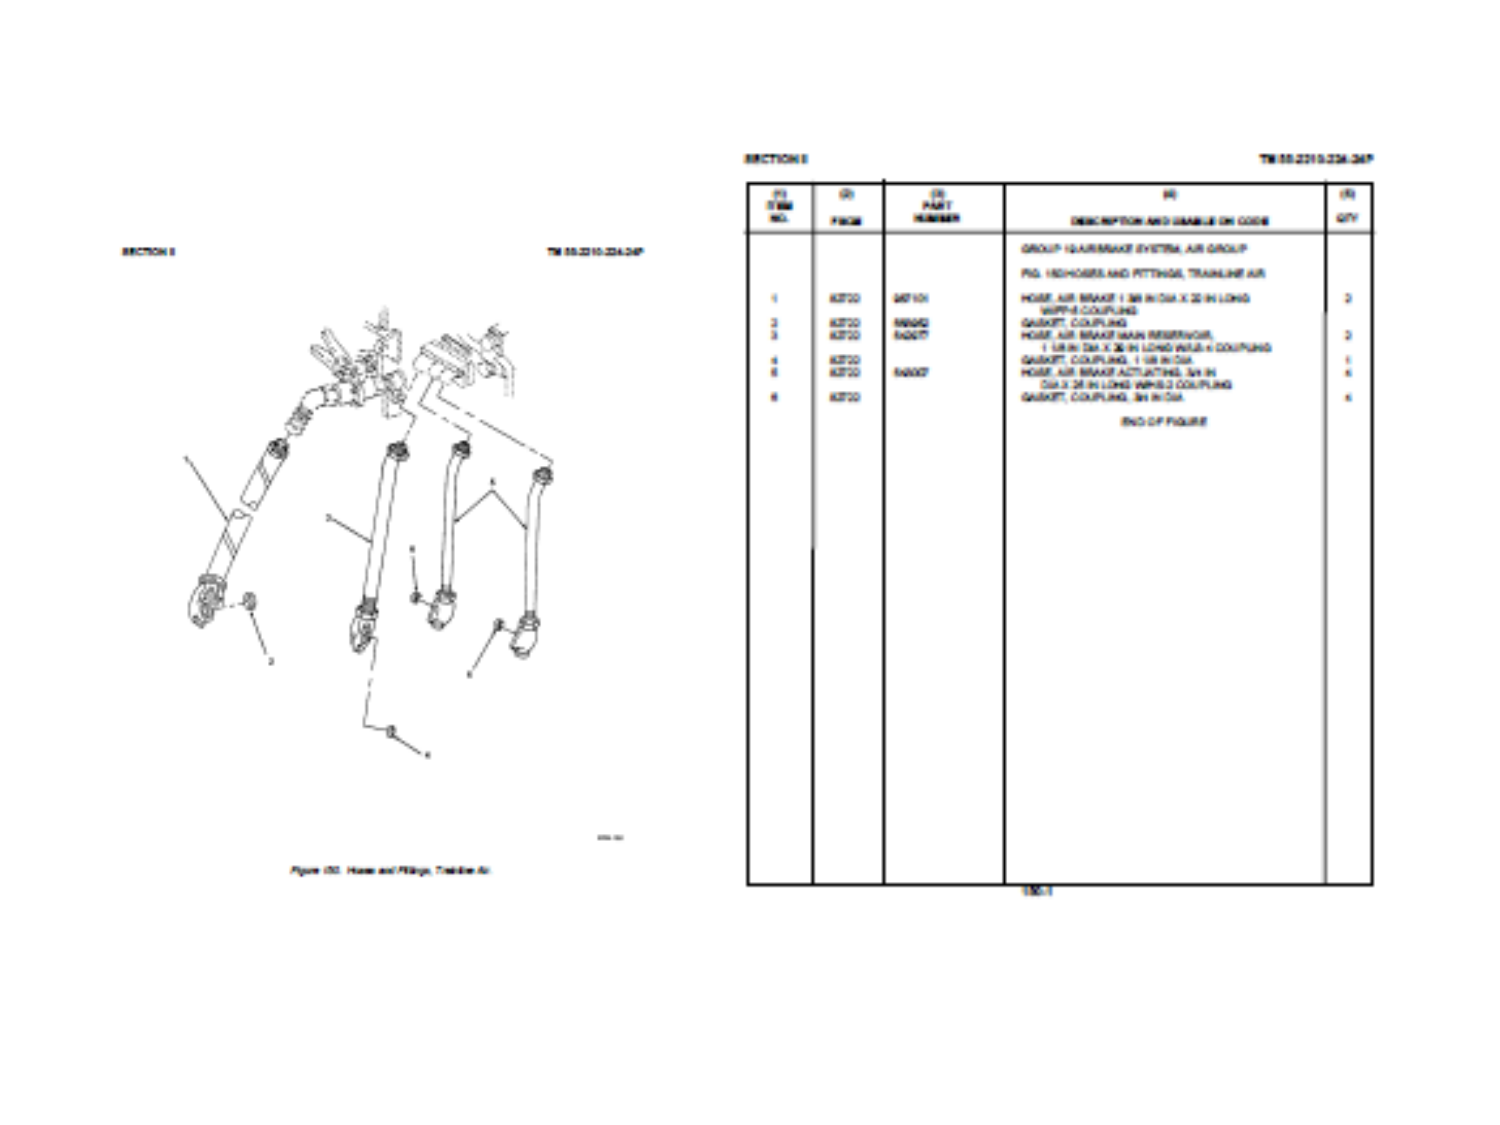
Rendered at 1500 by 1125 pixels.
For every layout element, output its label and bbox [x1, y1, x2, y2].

picture [87, 212, 695, 1000]
picture [697, 112, 1418, 1046]
